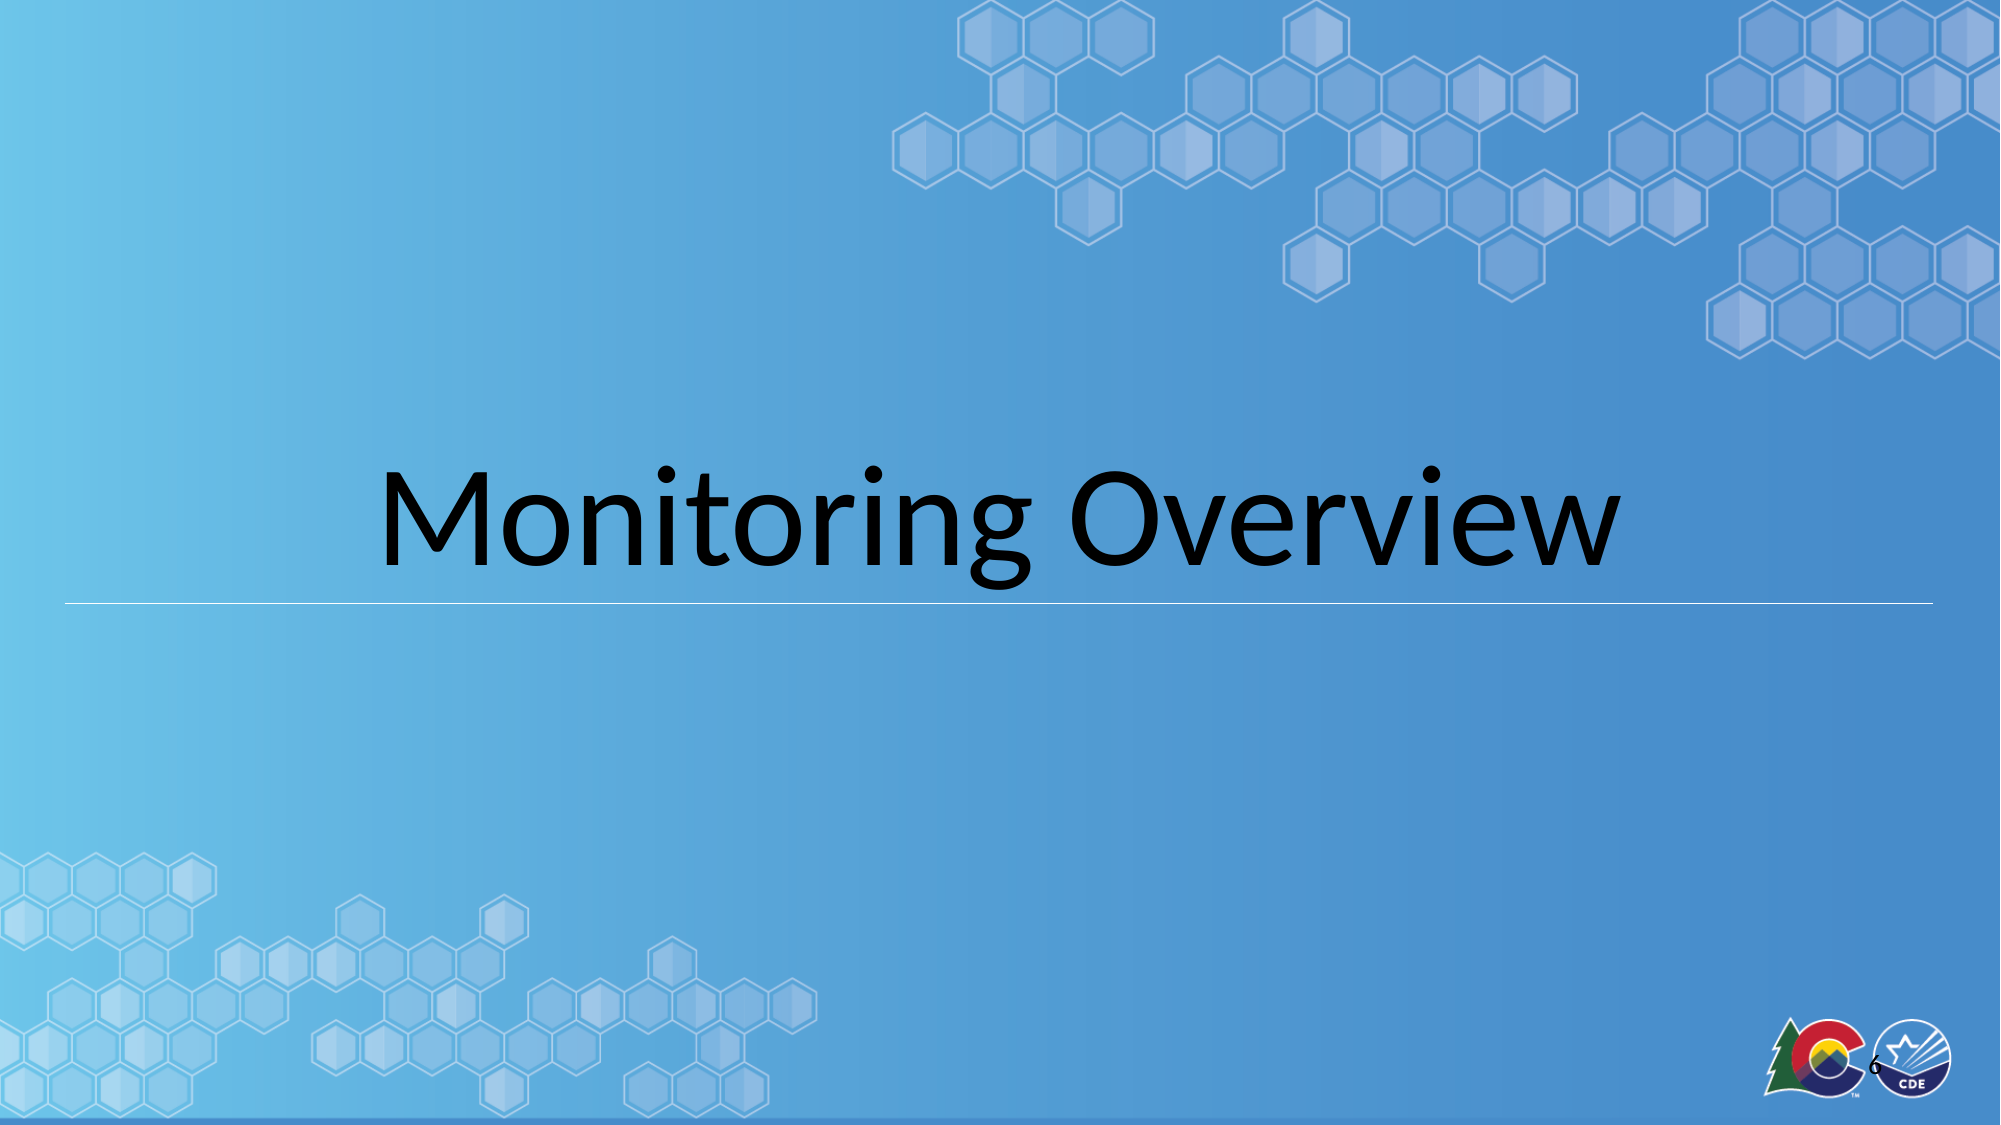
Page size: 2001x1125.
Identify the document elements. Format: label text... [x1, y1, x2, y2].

title Monitoring Overview [68, 162, 1932, 612]
picture [0, 0, 2000, 1125]
slide_number 6 [1853, 1019, 1974, 1106]
